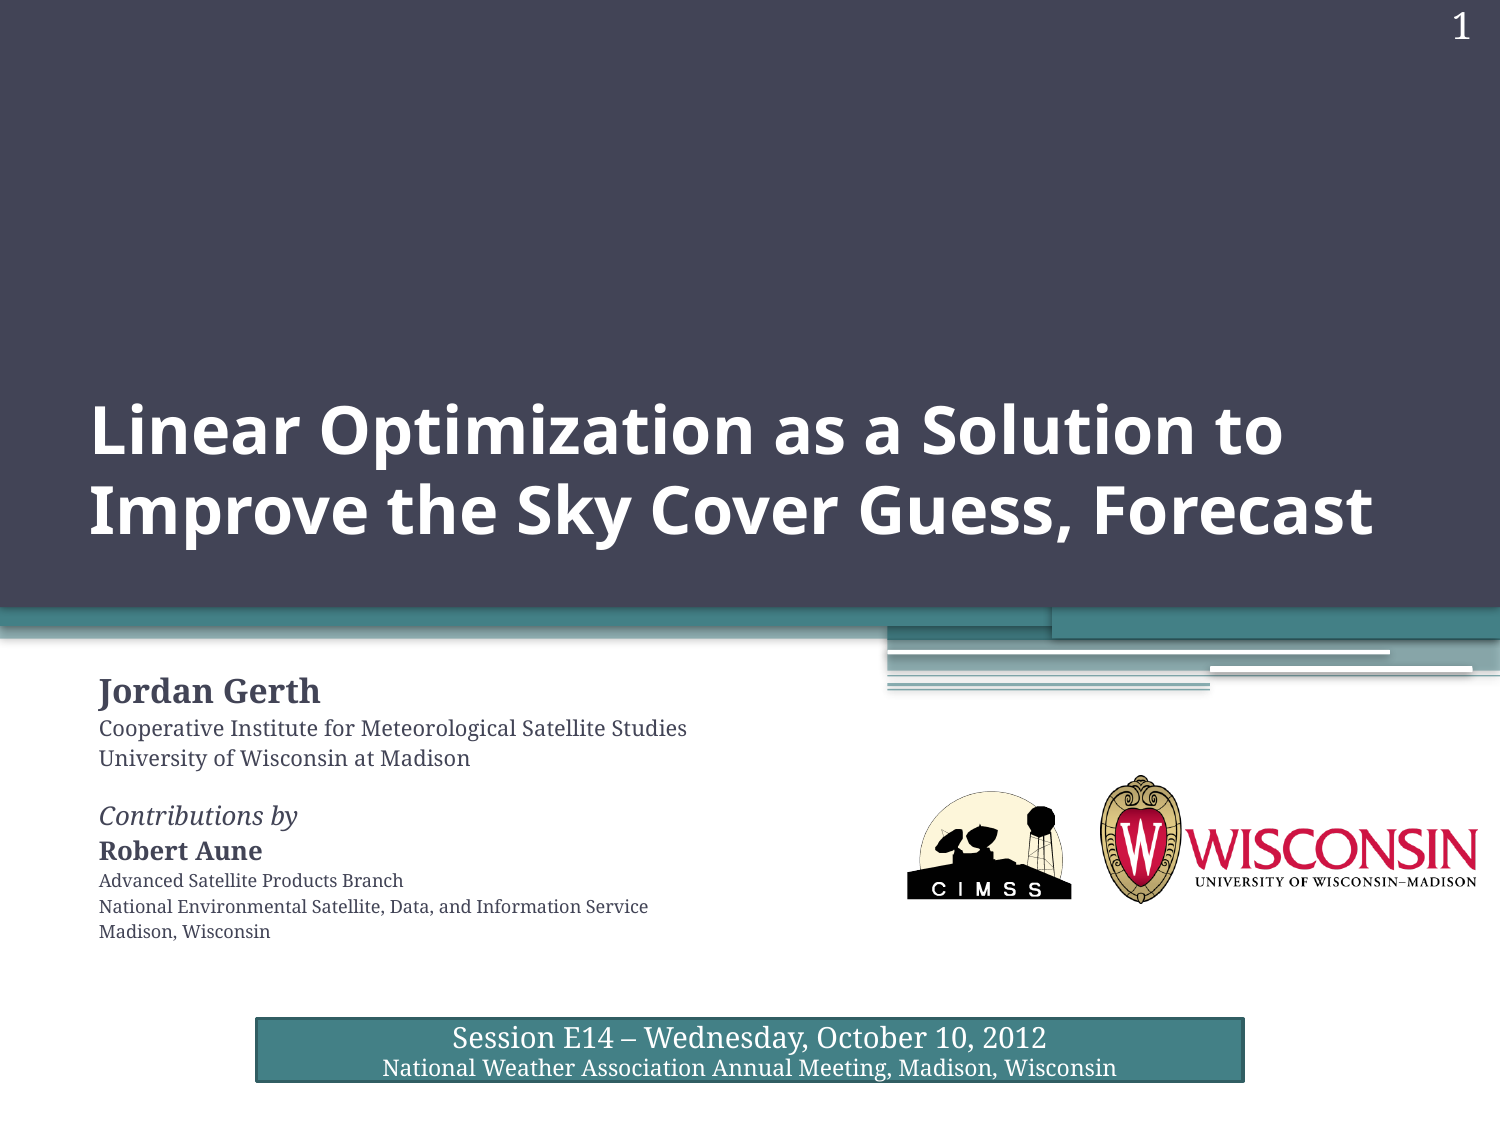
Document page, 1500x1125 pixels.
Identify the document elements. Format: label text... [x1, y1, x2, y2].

subtitle Jordan Gerth Cooperative Institute for Meteorological Satellite Studies University of Wisconsin at Madison Contributions by Robert Aune Advanced Satellite Products Branch National Environmental Satellite, Data, and Information Service Madison, Wisconsin [75, 662, 888, 950]
picture [1099, 775, 1478, 905]
text_box Session E14 – Wednesday, October 10, 2012 National Weather Association Annual Meeting, Madison, Wisconsin [255, 1017, 1245, 1083]
title Linear Optimization as a Solution to Improve the Sky Cover Guess, Forecast [75, 394, 1463, 636]
picture [899, 781, 1076, 901]
slide_number 1 [1364, 0, 1488, 61]
